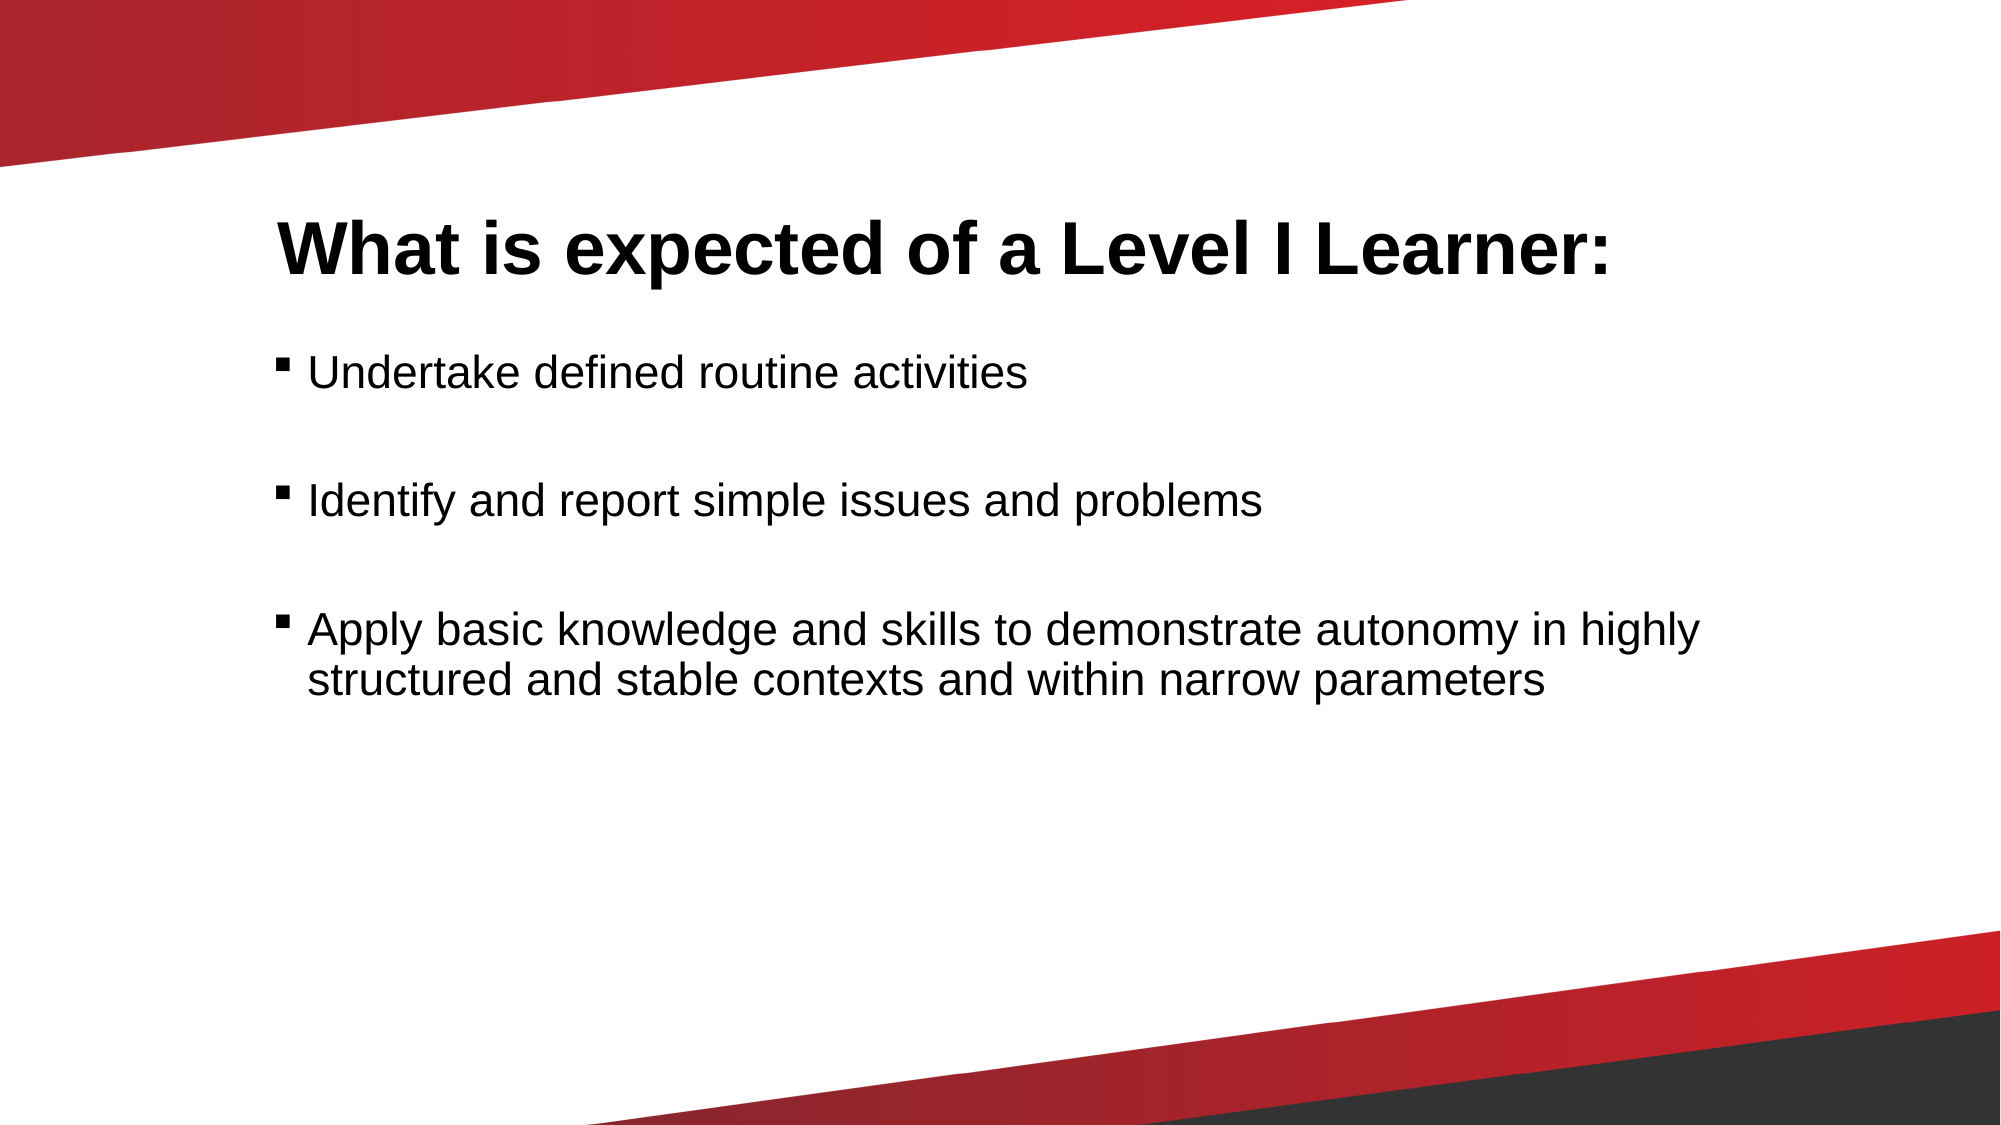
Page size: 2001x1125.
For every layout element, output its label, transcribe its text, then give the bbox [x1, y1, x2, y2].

picture [0, 0, 2001, 1125]
text_box Undertake defined routine activities Identify and report simple issues and problems Apply basic knowledge and skills to demonstrate autonomy in highly structured and stable contexts and within narrow parameters [270, 340, 1709, 705]
title What is expected of a Level I Learner: [270, 104, 1835, 339]
